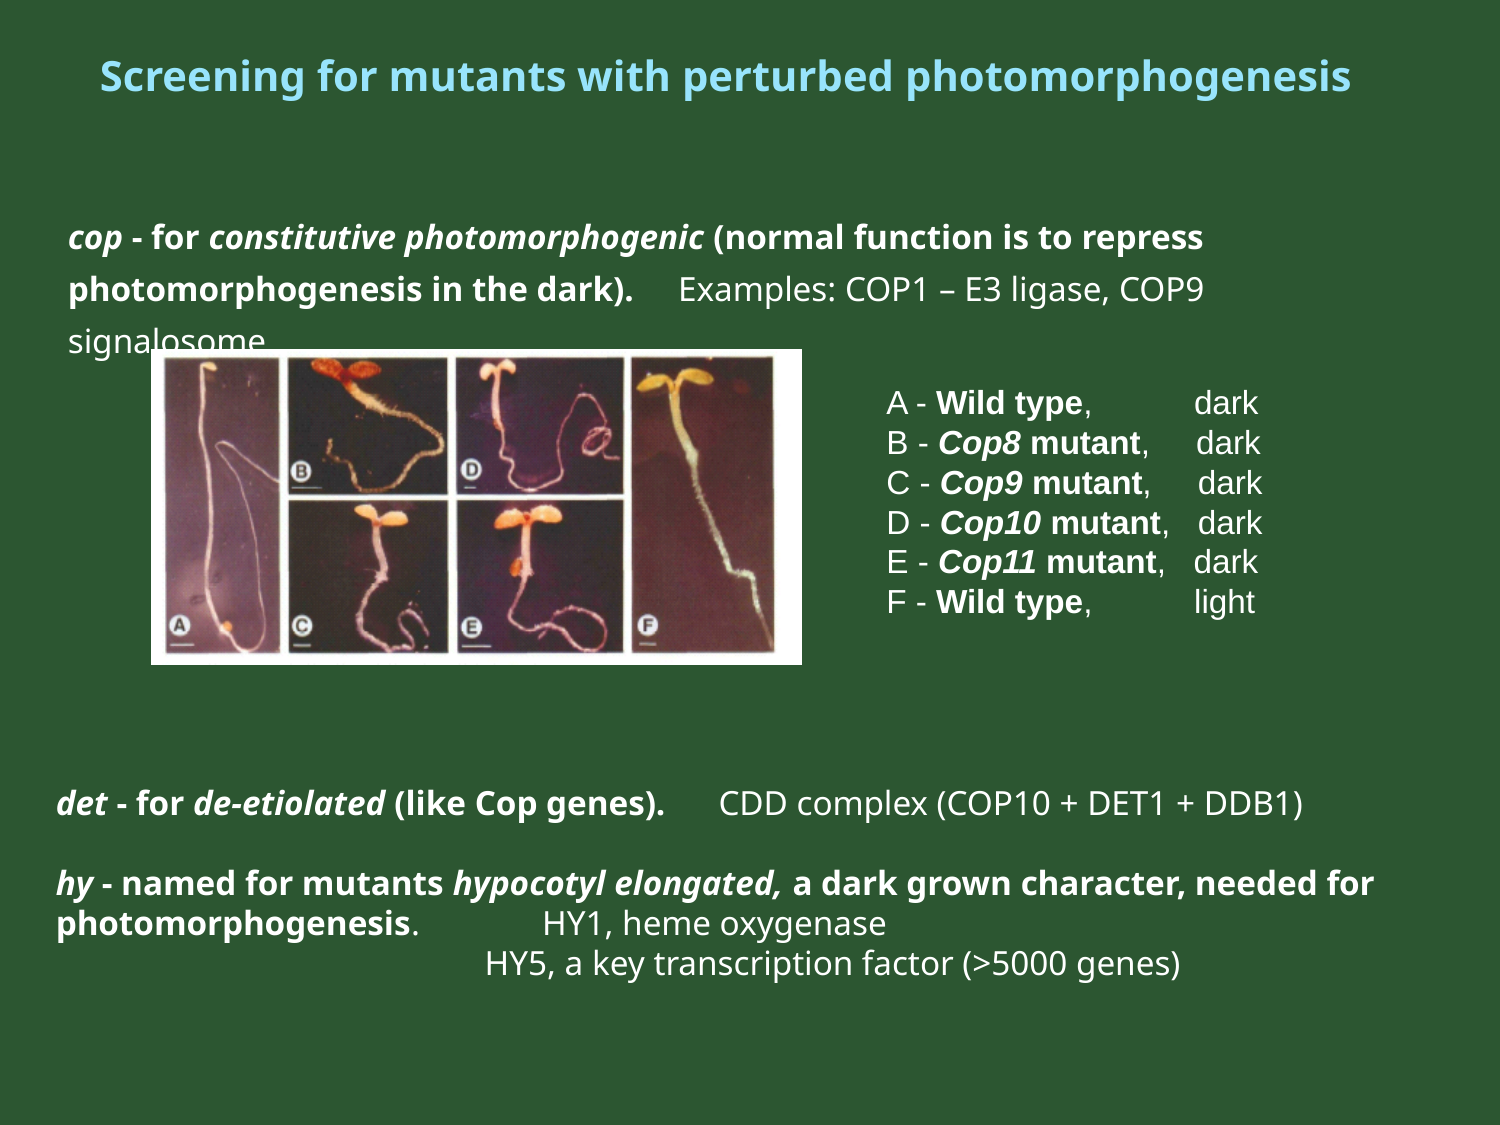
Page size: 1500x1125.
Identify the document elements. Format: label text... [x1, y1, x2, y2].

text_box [151, 349, 1365, 665]
text_box Screening for mutants with perturbed photomorphogenesis [85, 42, 1367, 108]
text_box cop - for constitutive photomorphogenic (normal function is to repress photomorphogenesis in the dark). Examples: COP1 – E3 ligase, COP9 signalosome [53, 196, 1412, 420]
text_box det - for de-etiolated (like Cop genes). CDD complex (COP10 + DET1 + DDB1) hy - named for mutants hypocotyl elongated, a dark grown character, needed for photomorphogenesis. HY1, heme oxygenase HY5, a key transcription factor (>5000 genes) [41, 774, 1447, 990]
